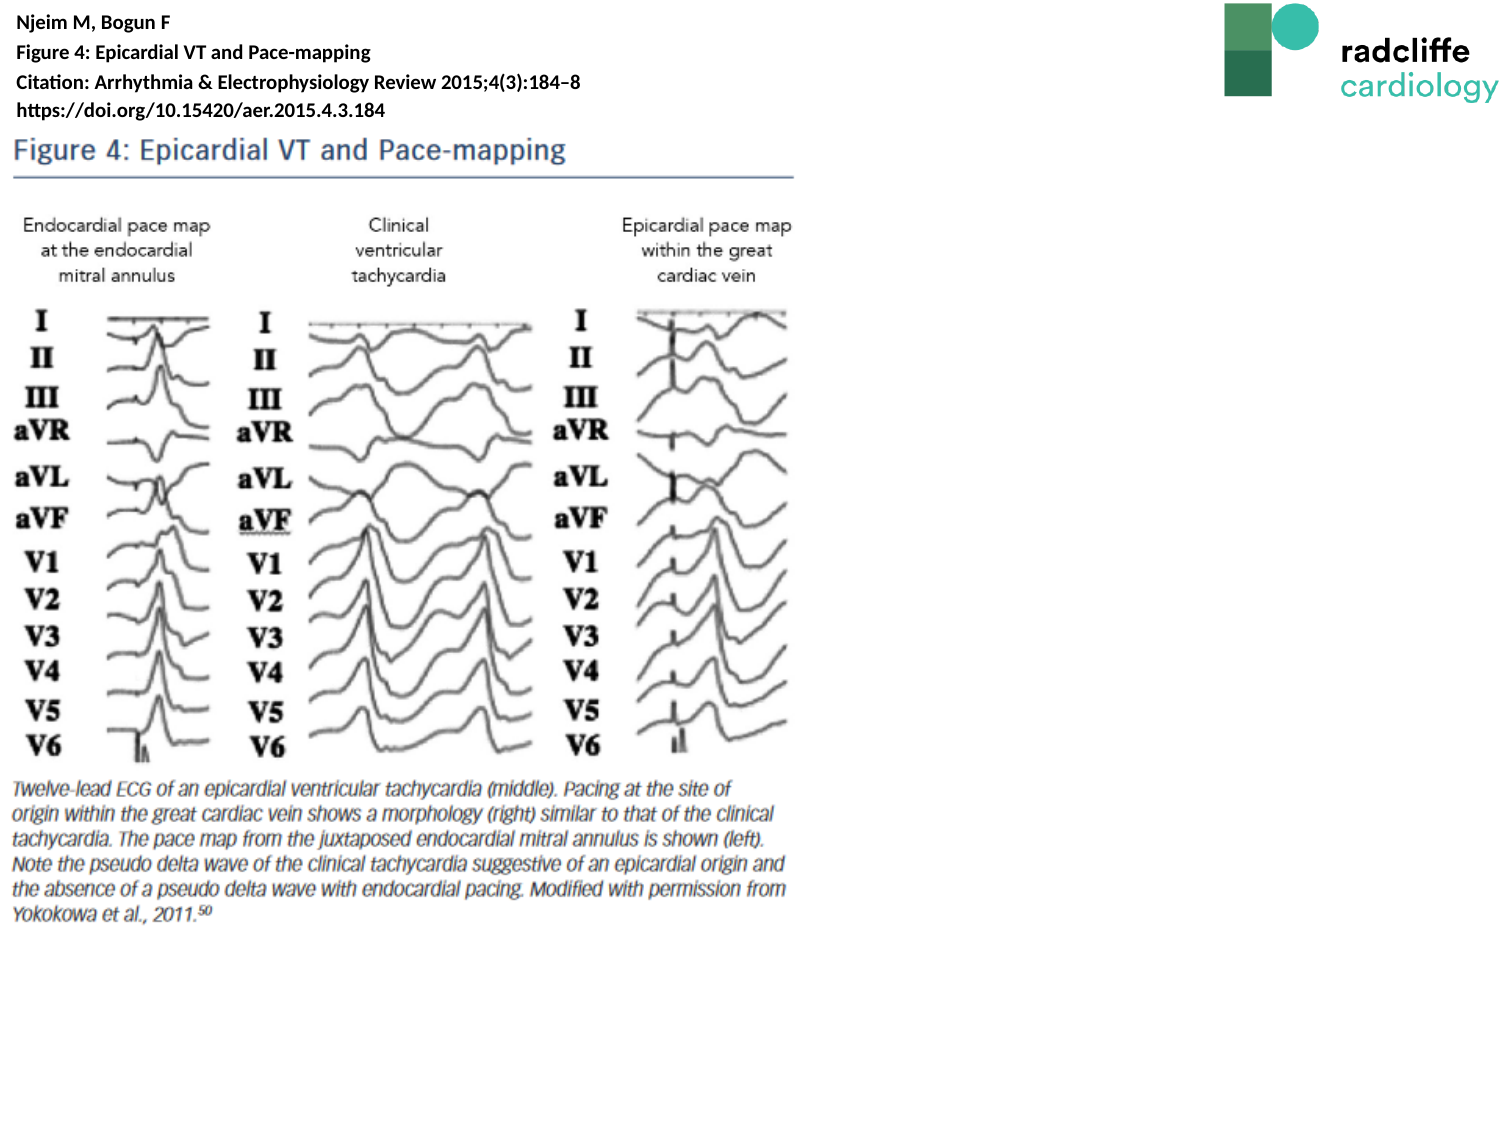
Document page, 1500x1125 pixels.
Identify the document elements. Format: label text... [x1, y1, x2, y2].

text_box https://doi.org/10.15420/aer.2015.4.3.184 [1, 89, 1500, 129]
picture [1224, 1, 1499, 104]
picture [1, 124, 802, 930]
text_box Citation: Arrhythmia & Electrophysiology Review 2015;4(3):184–8 [1, 60, 1224, 89]
text_box Njeim M, Bogun F [1, 1, 939, 31]
text_box Figure 4: Epicardial VT and Pace-mapping [1, 31, 1224, 60]
